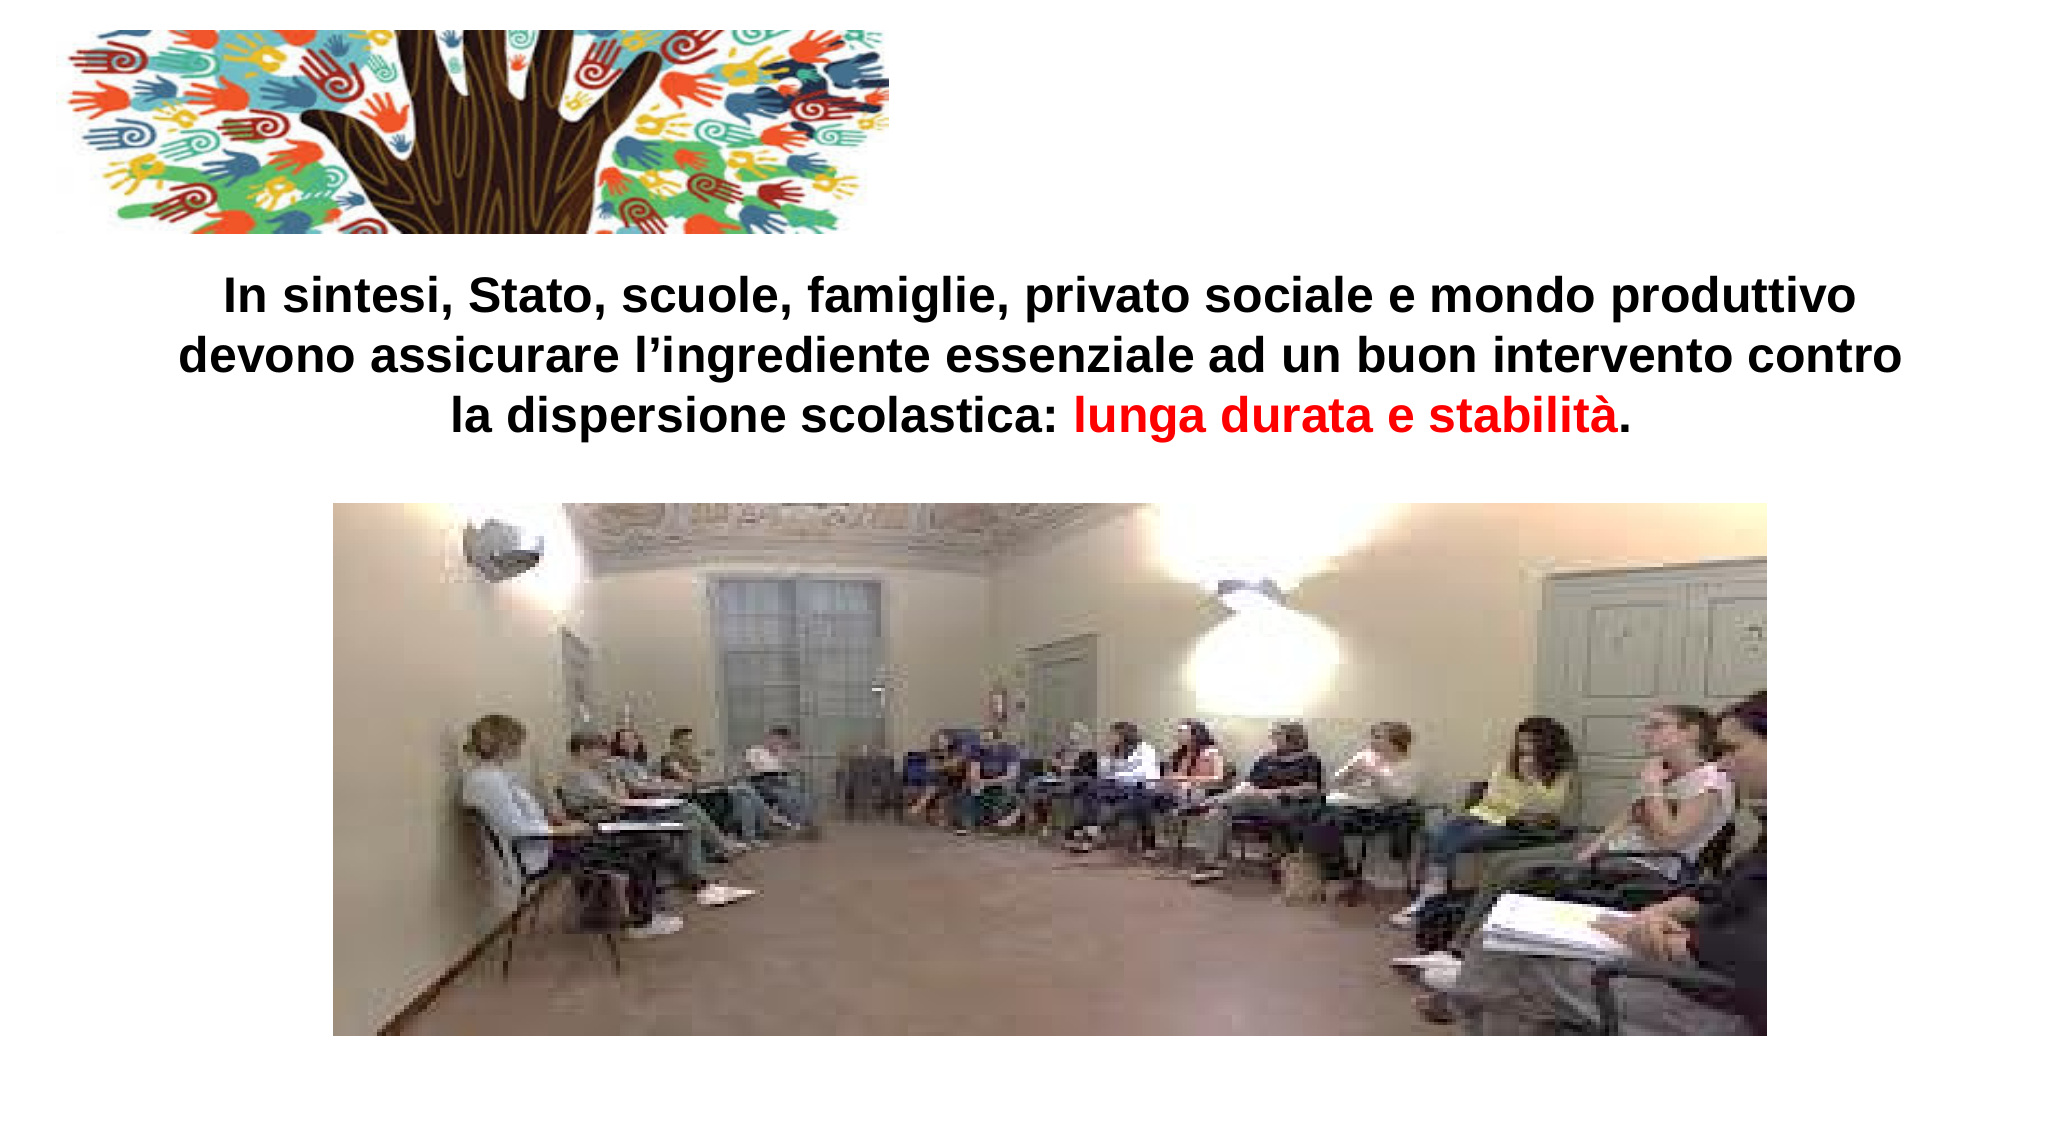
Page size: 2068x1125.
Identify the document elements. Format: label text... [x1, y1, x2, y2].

text_box In sintesi, Stato, scuole, famiglie, privato sociale e mondo produttivo devono assicurare l’ingrediente essenziale ad un buon intervento contro la dispersione scolastica: lunga durata e stabilità. [154, 255, 1929, 451]
picture [56, 30, 889, 235]
picture [333, 503, 1767, 1036]
